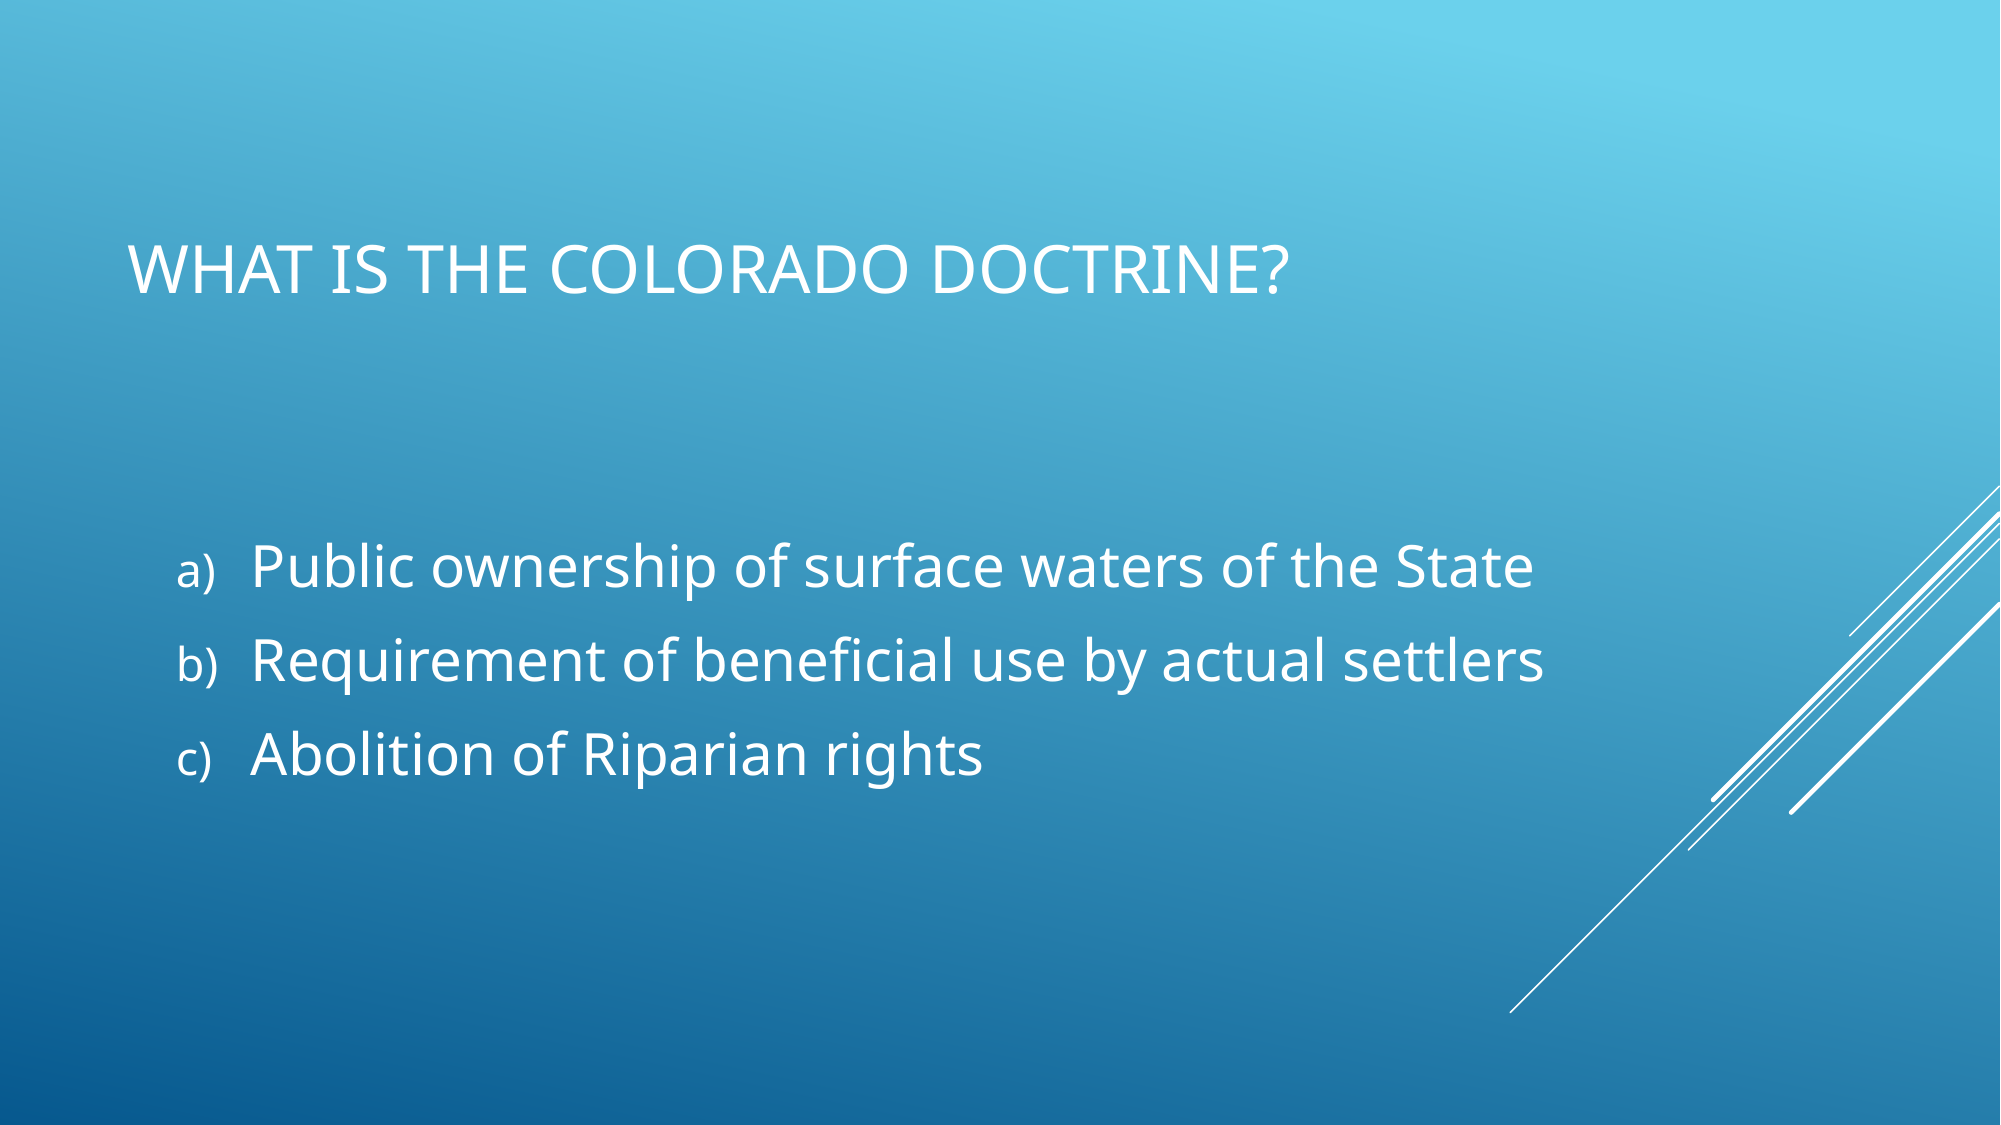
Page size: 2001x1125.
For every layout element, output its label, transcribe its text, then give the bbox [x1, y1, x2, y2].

list Public ownership of surface waters of the State Requirement of beneficial use by actual settlers Abolition of Riparian rights [160, 503, 1561, 813]
title What is the Colorado Doctrine? [112, 112, 1746, 421]
